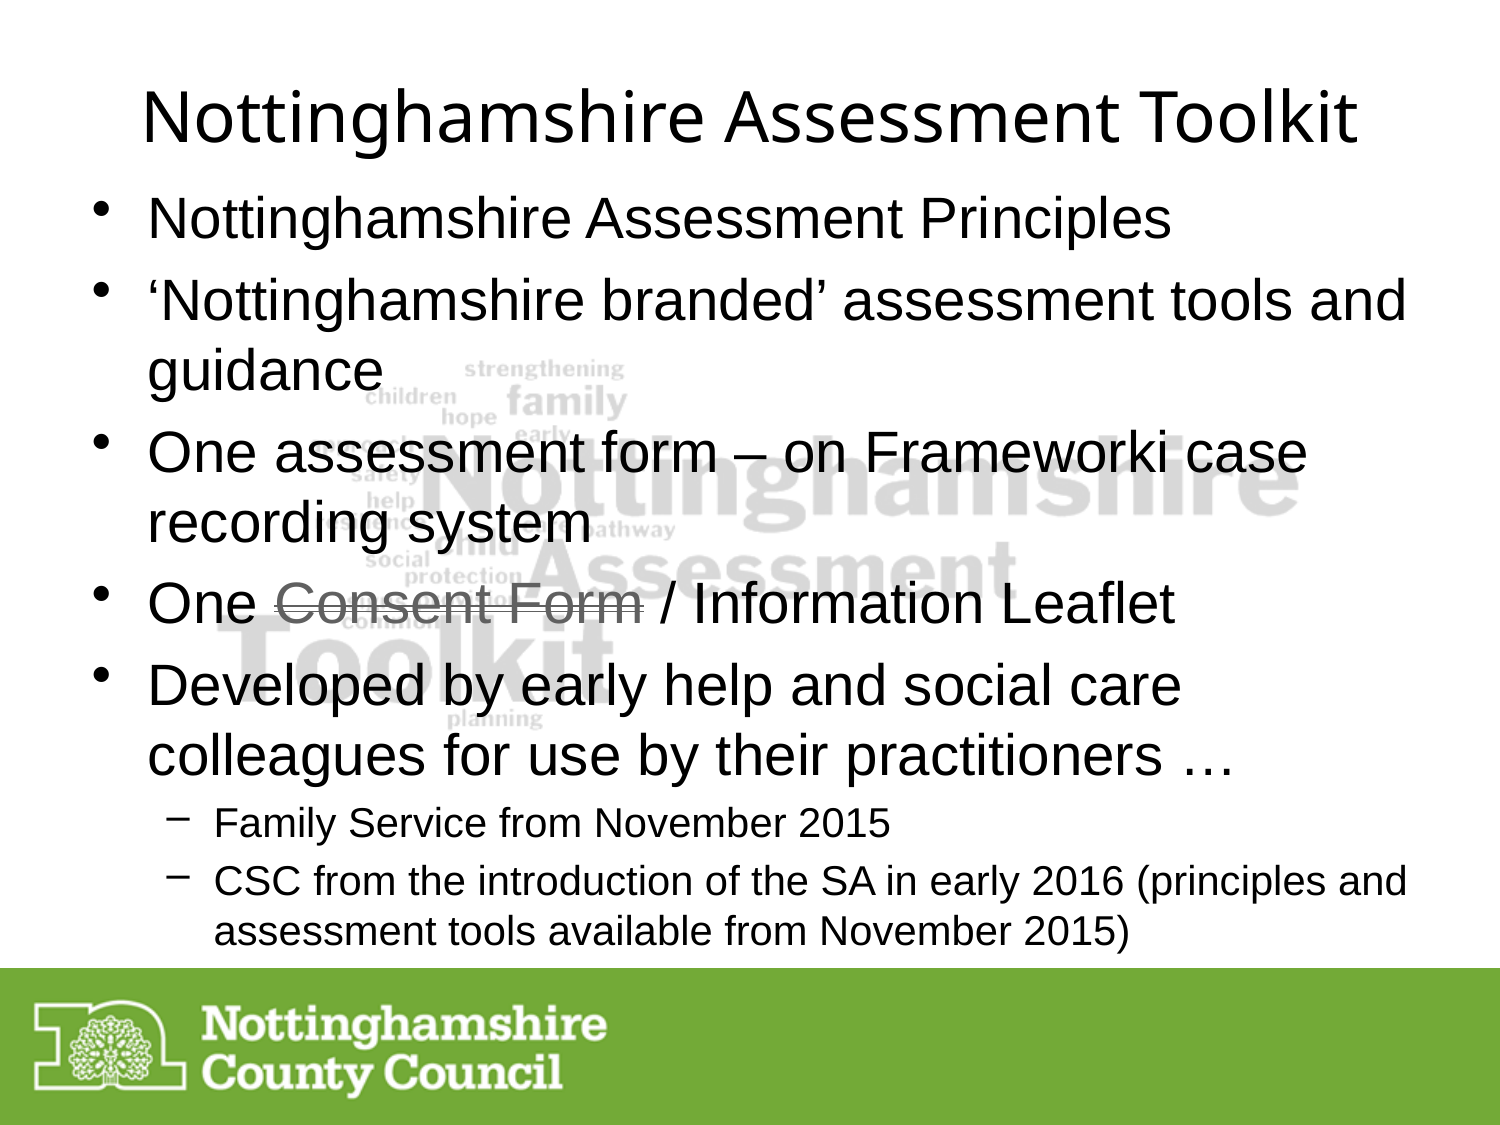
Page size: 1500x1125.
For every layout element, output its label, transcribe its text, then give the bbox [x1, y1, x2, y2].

title Nottinghamshire Assessment Toolkit [0, 45, 1500, 184]
picture [0, 968, 1500, 1125]
list Nottinghamshire Assessment Principles ‘Nottinghamshire branded’ assessment tools and guidance One assessment form – on Frameworki case recording system One Consent Form / Information Leaflet Developed by early help and social care colleagues for use by their practitioners … Family Service from November 2015 CSC from the introduction of the SA in early 2016 (principles and assessment tools available from November 2015) [76, 172, 1427, 965]
